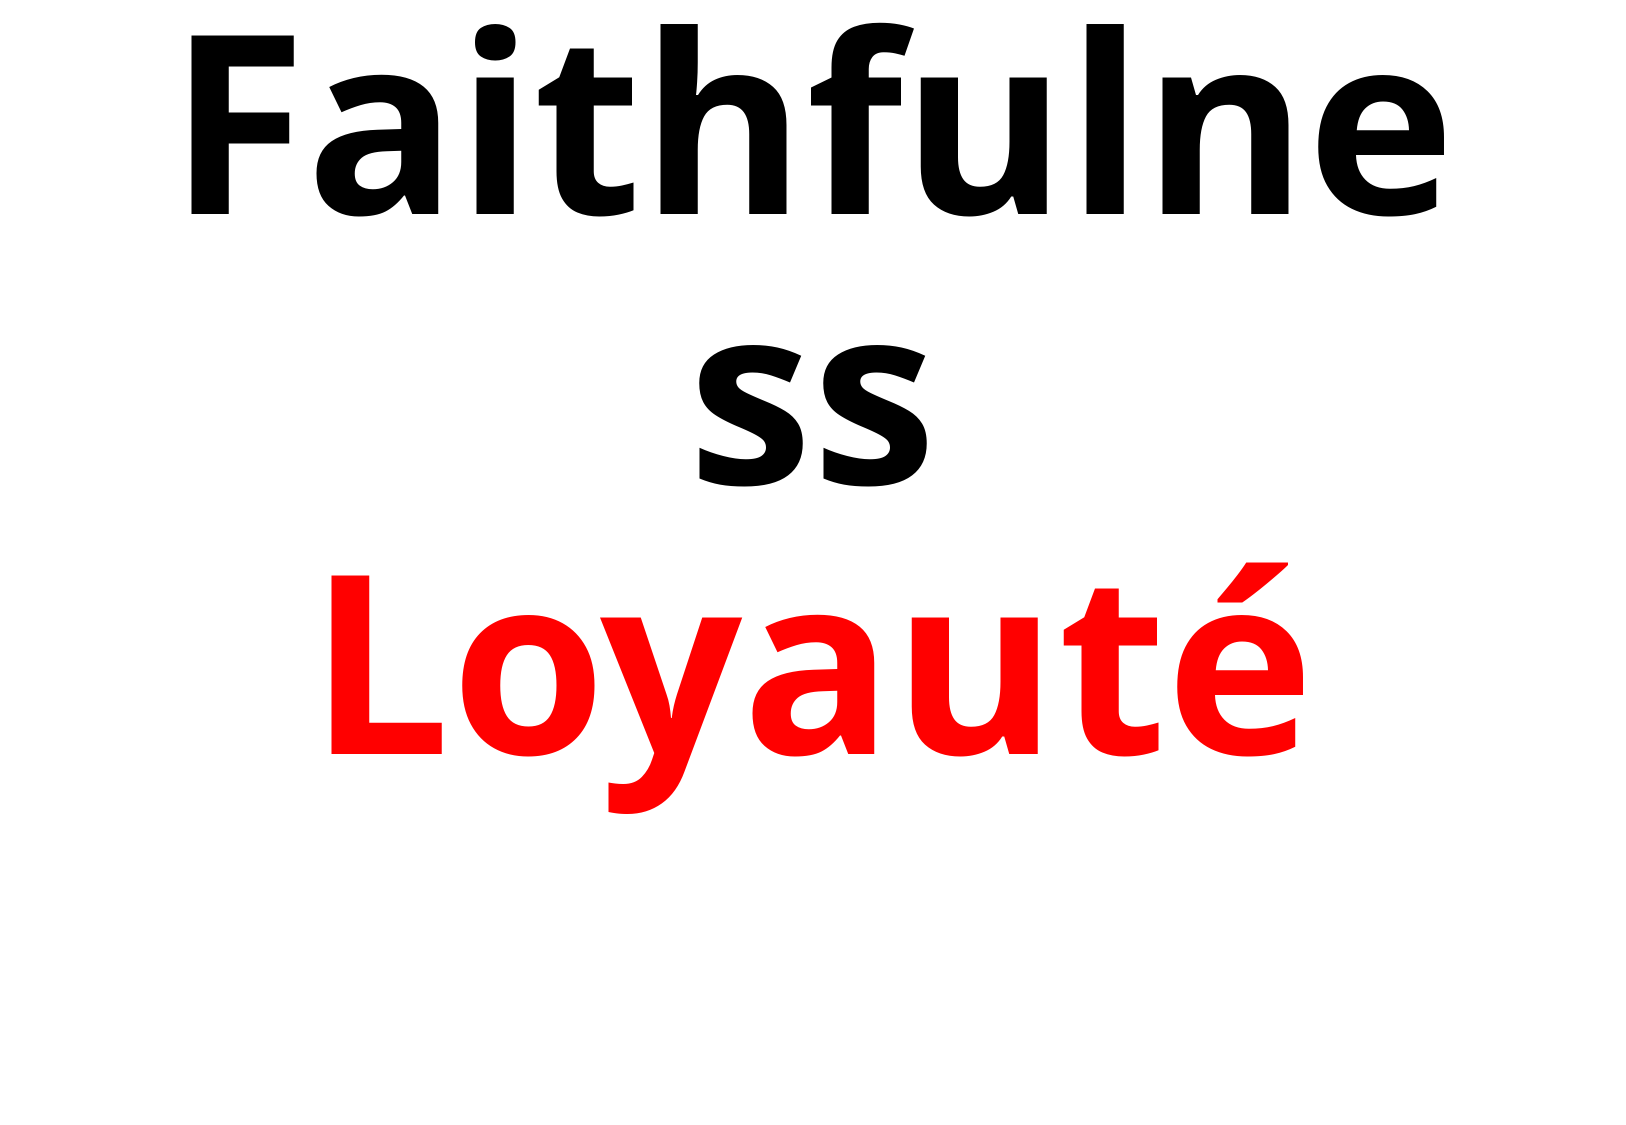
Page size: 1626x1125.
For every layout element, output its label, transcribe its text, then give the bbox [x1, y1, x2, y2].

title Faithfulness Loyauté [121, 134, 1504, 816]
